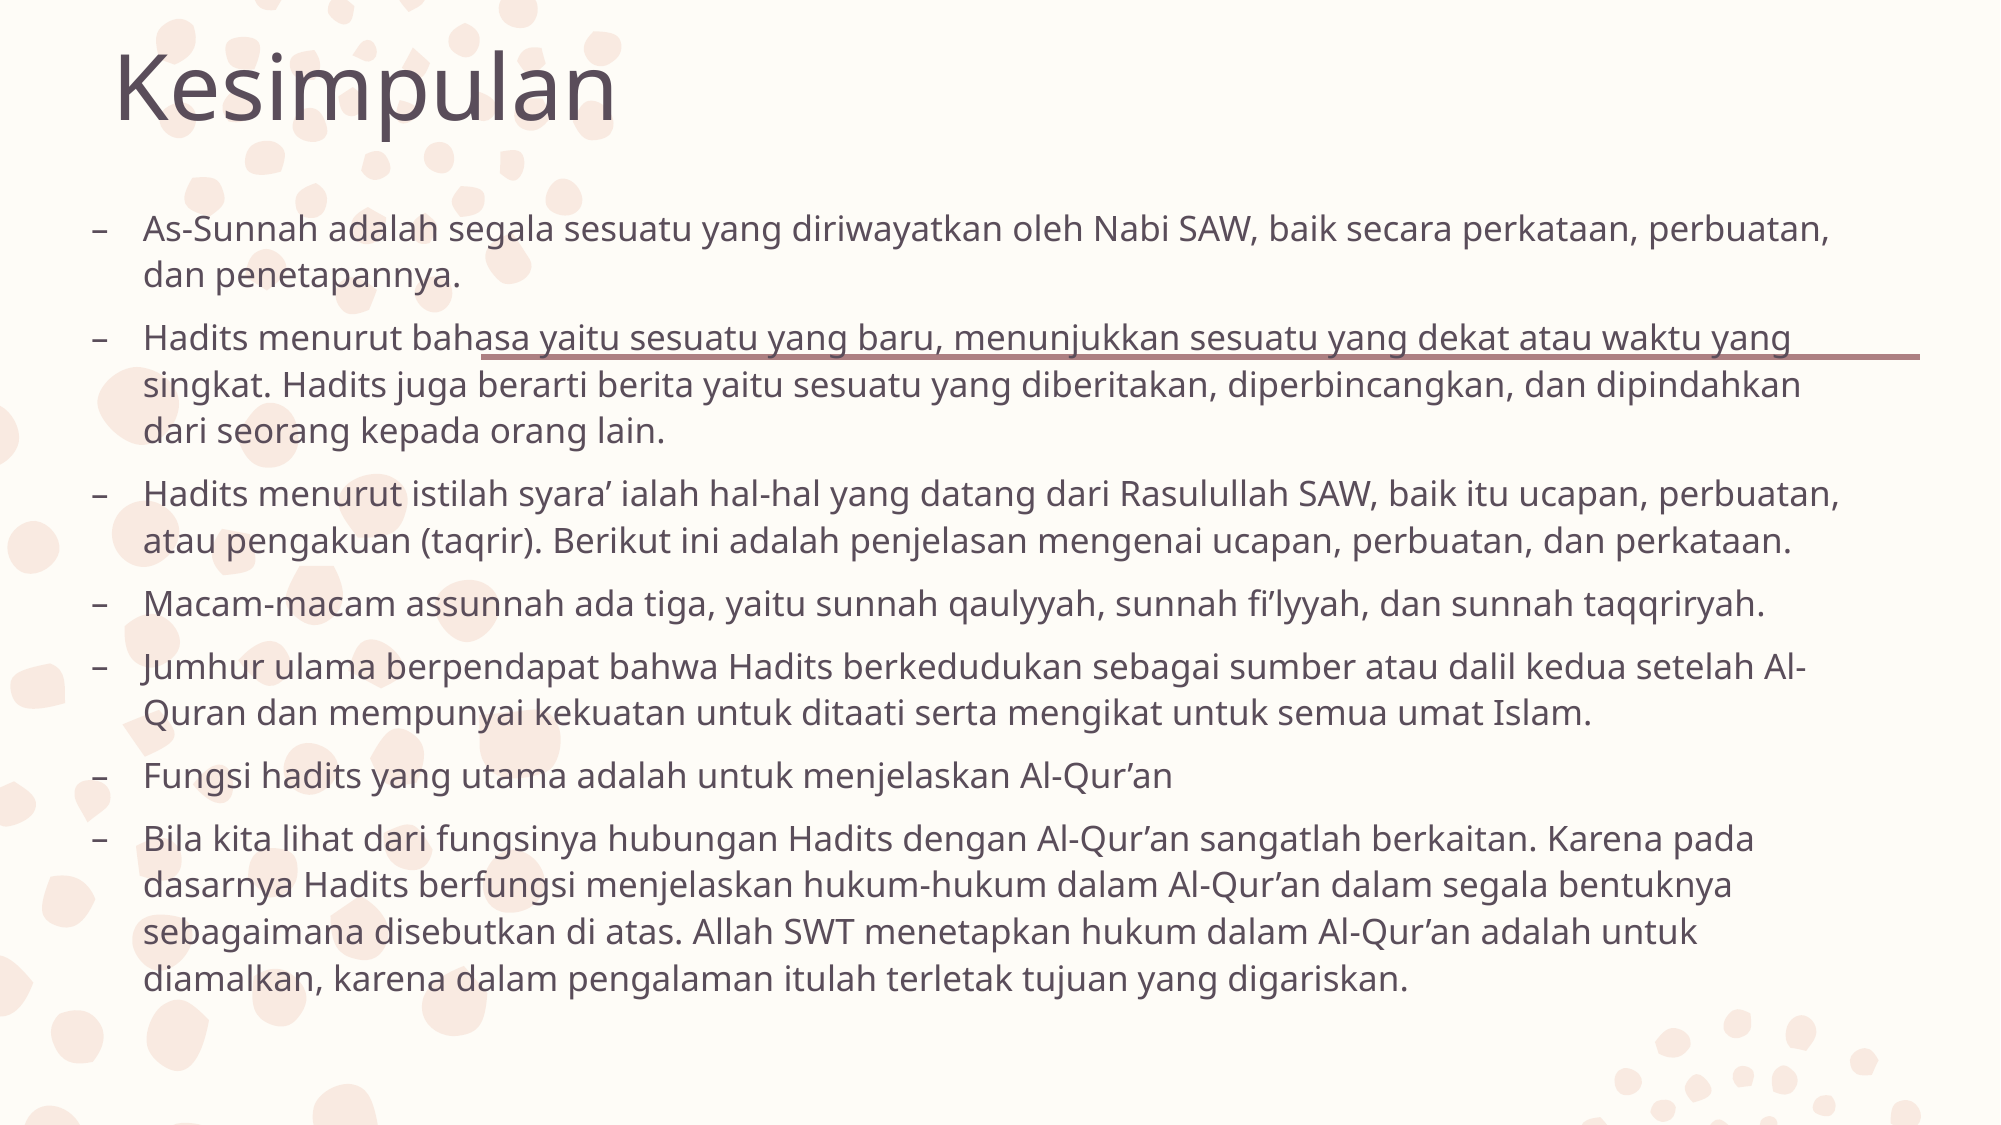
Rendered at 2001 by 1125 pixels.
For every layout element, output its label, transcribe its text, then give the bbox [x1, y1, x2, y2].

list As-Sunnah adalah segala sesuatu yang diriwayatkan oleh Nabi SAW, baik secara perkataan, perbuatan, dan penetapannya. Hadits menurut bahasa yaitu sesuatu yang baru, menunjukkan sesuatu yang dekat atau waktu yang singkat. Hadits juga berarti berita yaitu sesuatu yang diberitakan, diperbincangkan, dan dipindahkan dari seorang kepada orang lain. Hadits menurut istilah syara’ ialah hal-hal yang datang dari Rasulullah SAW, baik itu ucapan, perbuatan, atau pengakuan (taqrir). Berikut ini adalah penjelasan mengenai ucapan, perbuatan, dan perkataan. Macam-macam assunnah ada tiga, yaitu sunnah qaulyyah, sunnah fi’lyyah, dan sunnah taqqriryah. Jumhur ulama berpendapat bahwa Hadits berkedudukan sebagai sumber atau dalil kedua setelah Al-Quran dan mempunyai kekuatan untuk ditaati serta mengikat untuk semua umat Islam. Fungsi hadits yang utama adalah untuk menjelaskan Al-Qur’an Bila kita lihat dari fungsinya hubungan Hadits dengan Al-Qur’an sangatlah berkaitan. Karena pada dasarnya Hadits berfungsi menjelaskan hukum-hukum dalam Al-Qur’an dalam segala bentuknya sebagaimana disebutkan di atas. Allah SWT menetapkan hukum dalam Al-Qur’an adalah untuk diamalkan, karena dalam pengalaman itulah terletak tujuan yang digariskan. [76, 194, 1863, 1045]
title Kesimpulan [97, 26, 1863, 194]
